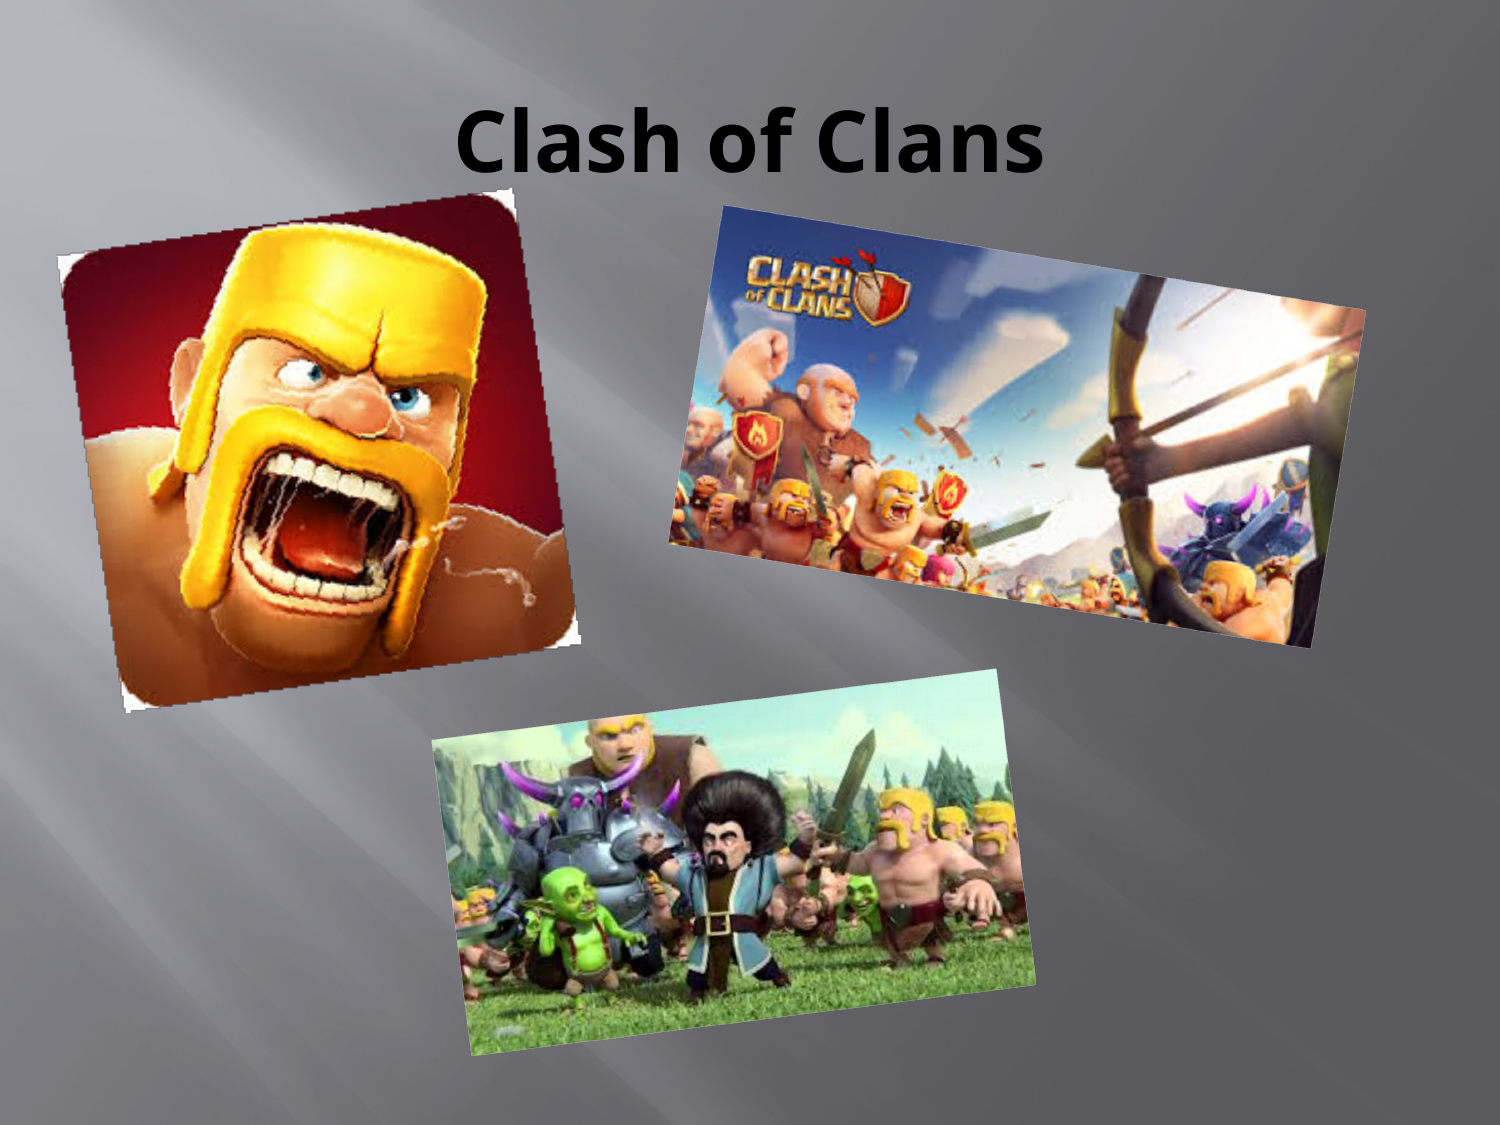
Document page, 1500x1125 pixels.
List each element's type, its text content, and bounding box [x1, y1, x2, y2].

picture [432, 669, 1035, 1055]
title Clash of Clans [75, 45, 1425, 233]
picture [57, 188, 581, 713]
picture [669, 206, 1365, 648]
